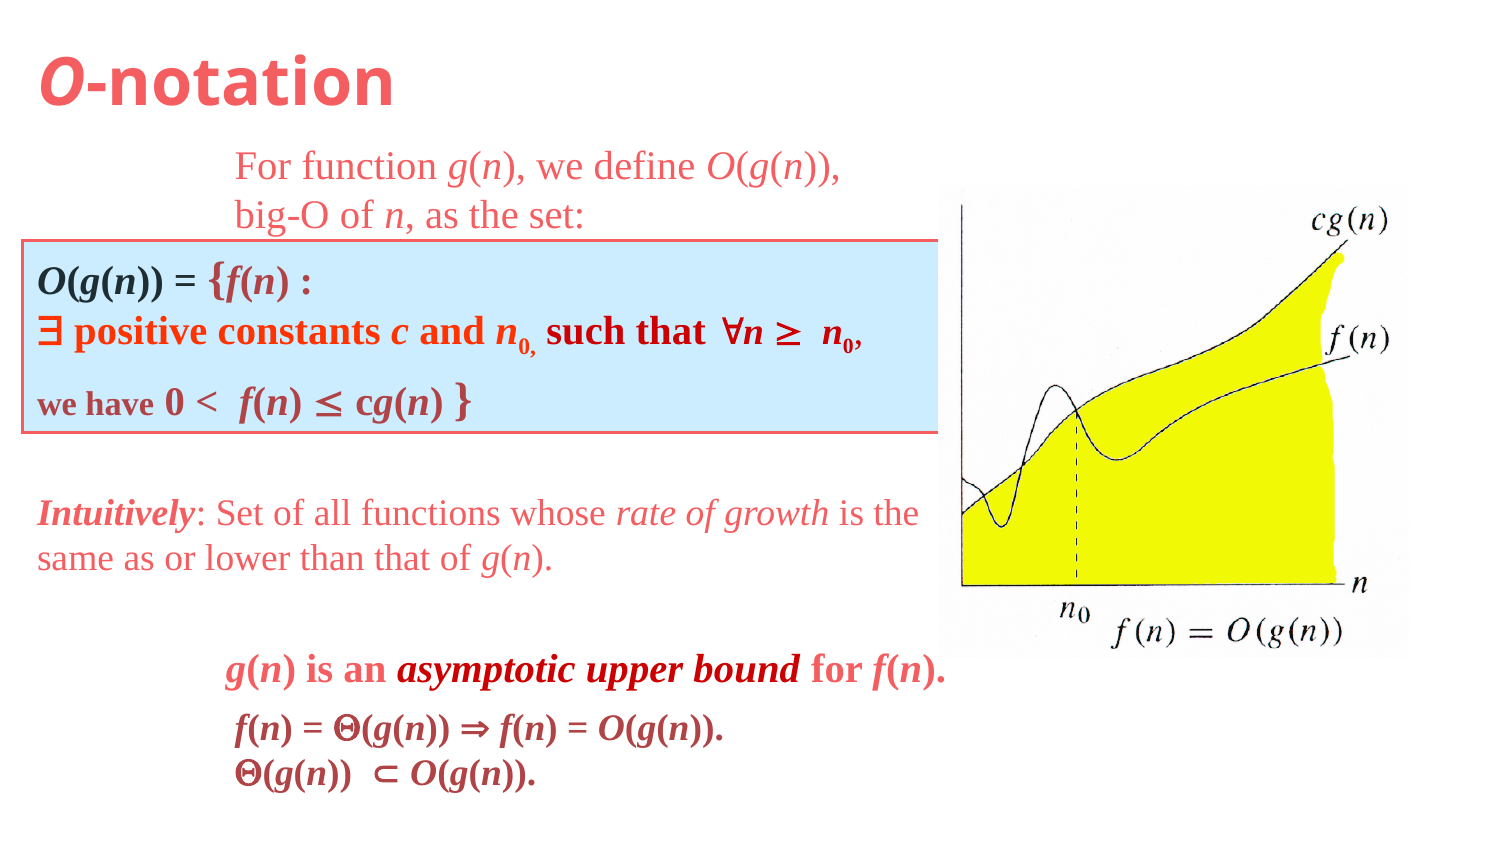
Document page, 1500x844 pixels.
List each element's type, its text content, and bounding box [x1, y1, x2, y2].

text_box Intuitively: Set of all functions whose rate of growth is the same as or lower than that of g(n). [22, 480, 933, 586]
text_box O(g(n)) = {f(n) :  positive constants c and n0, such that n  n0, we have 0 < f(n)  cg(n) } [22, 240, 933, 433]
title O-notation [22, 23, 1421, 127]
text_box g(n) is an asymptotic upper bound for f(n). [211, 634, 962, 699]
text_box f(n) = (g(n))  f(n) = O(g(n)). (g(n))  O(g(n)). [219, 695, 780, 800]
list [938, 185, 1409, 659]
text_box For function g(n), we define O(g(n)), big-O of n, as the set: [219, 131, 860, 244]
